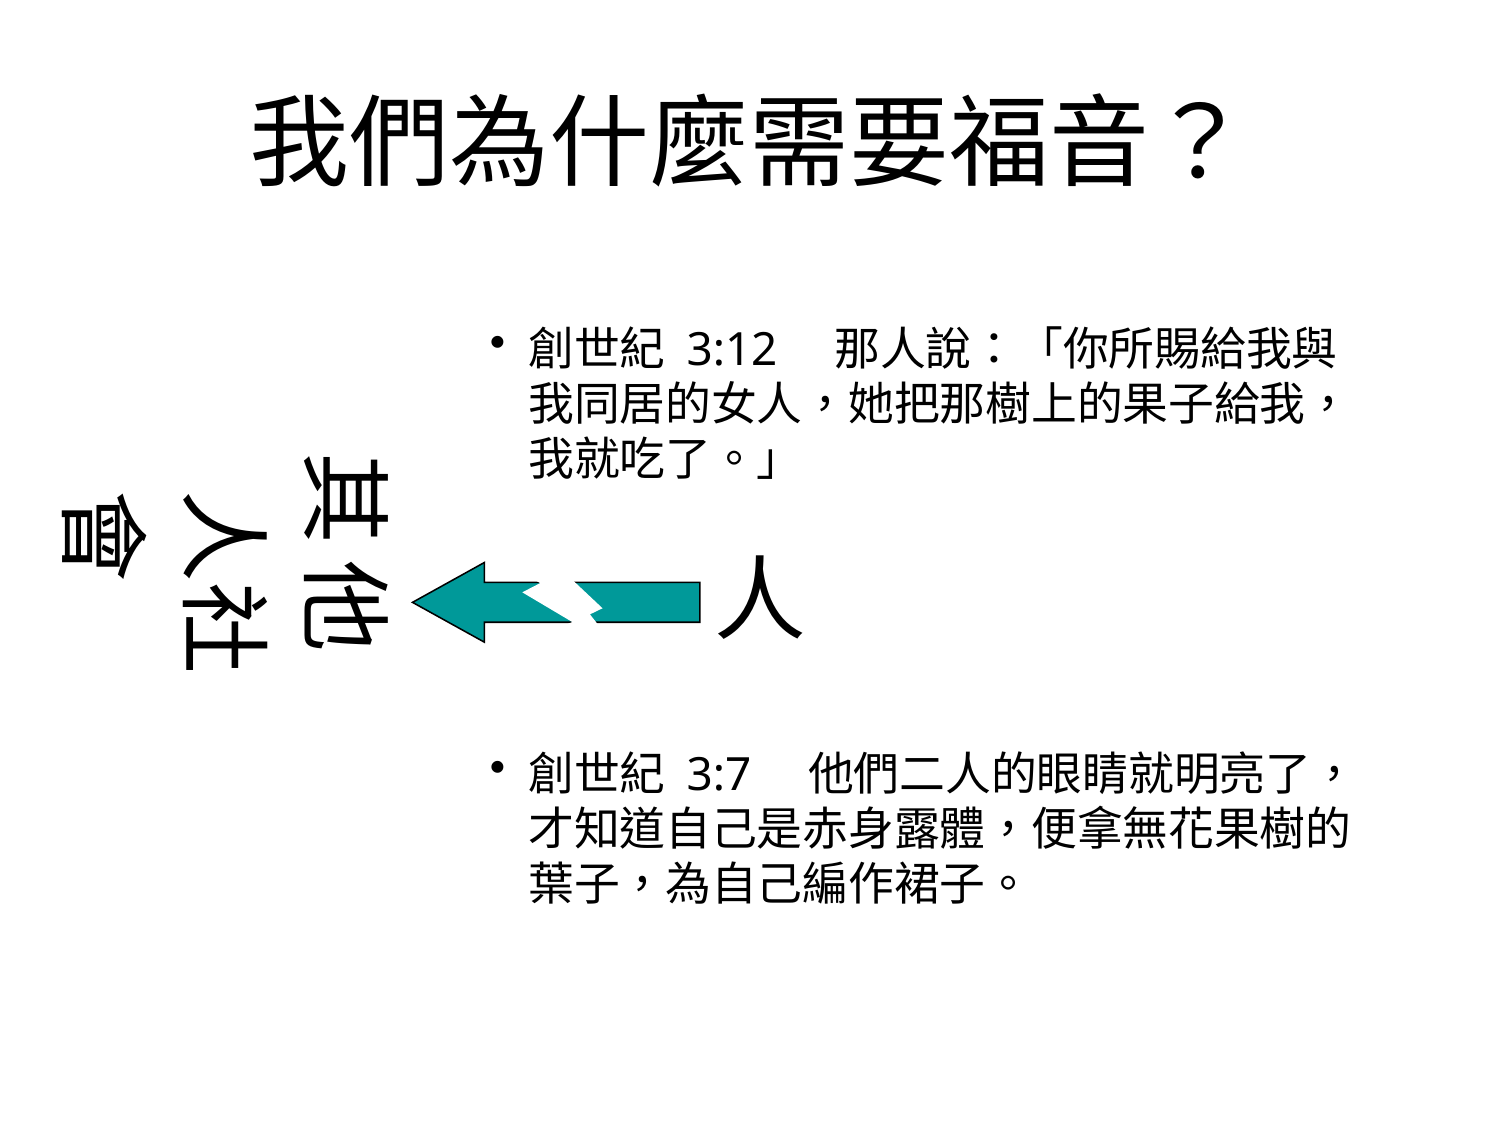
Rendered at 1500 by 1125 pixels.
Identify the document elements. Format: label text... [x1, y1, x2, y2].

text_box [576, 582, 700, 623]
text_box 人 [700, 533, 822, 658]
text_box 其 他 人社 會 [149, 437, 422, 763]
text_box [422, 562, 570, 643]
title 我們為什麼需要福音？ [75, 45, 1425, 233]
text_box [487, 524, 638, 675]
list 創世紀 3:7 他們二人的眼睛就明亮了，才知道自己是赤身露體，便拿無花果樹的葉子，為自己編作裙子。 [474, 737, 1400, 925]
list 創世紀 3:12 那人說：「你所賜給我與我同居的女人，她把那樹上的果子給我，我就吃了。」 [474, 312, 1363, 513]
